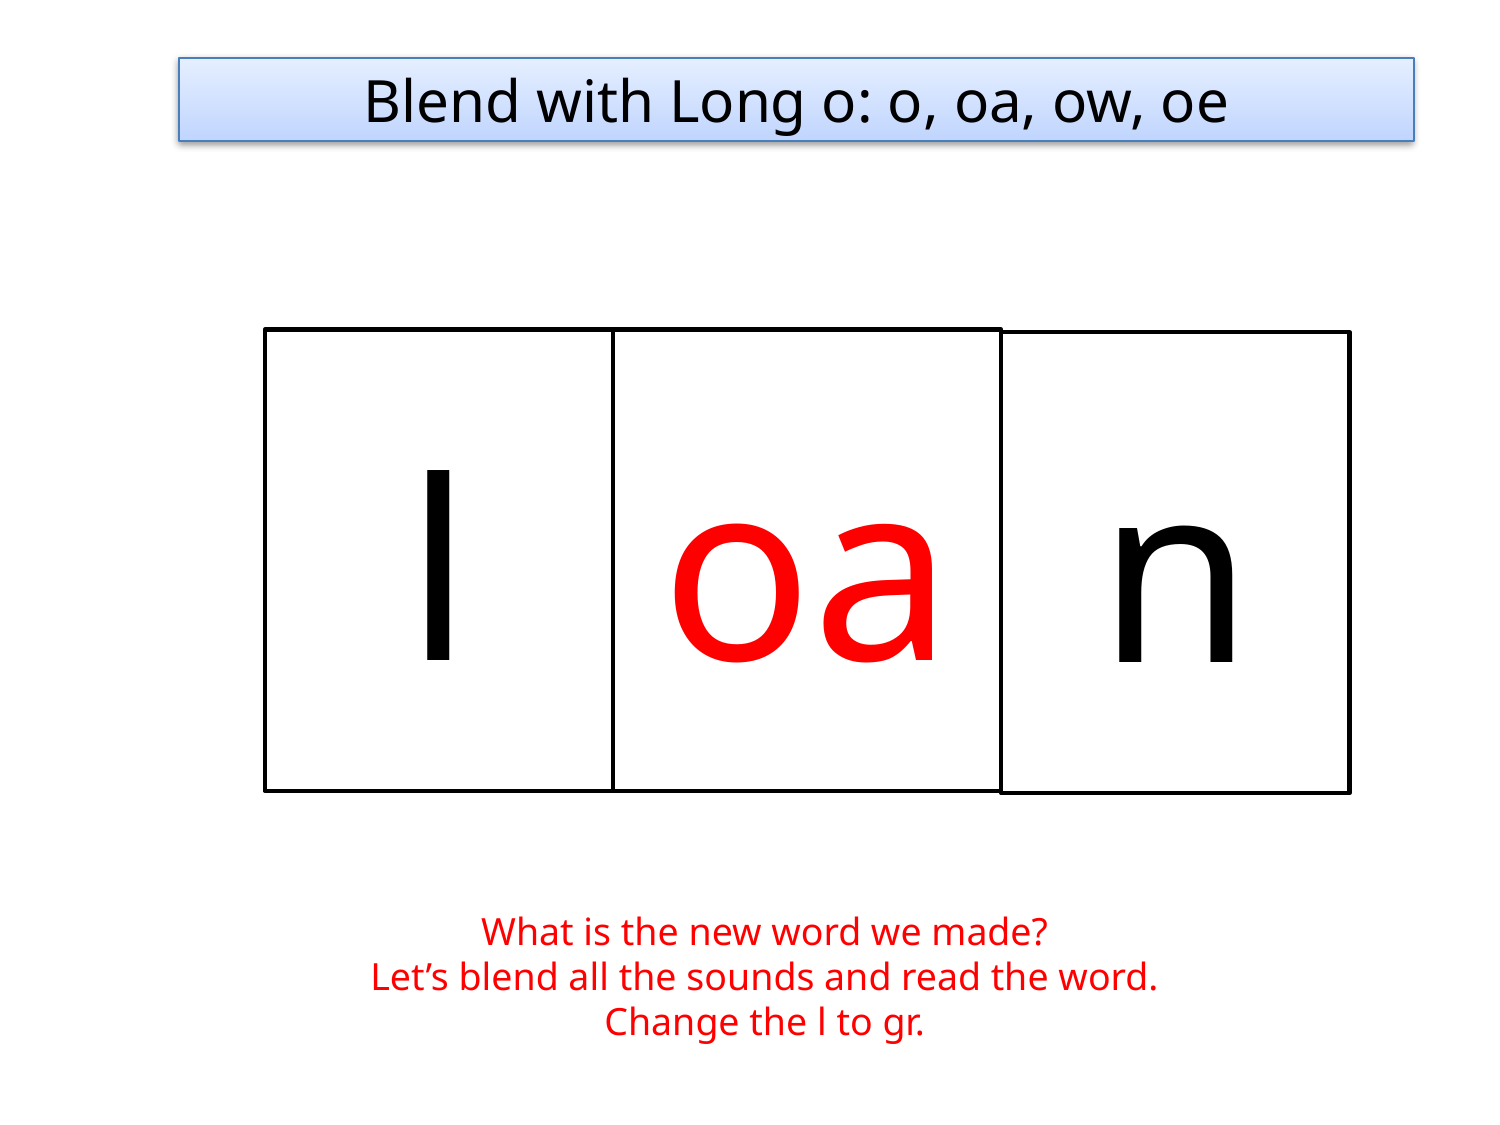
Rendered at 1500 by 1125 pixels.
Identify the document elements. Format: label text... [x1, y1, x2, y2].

text_box oa [611, 327, 1003, 793]
text_box n [999, 330, 1352, 795]
text_box What is the new word we made? Let’s blend all the sounds and read the word. Change the l to gr. [241, 900, 1288, 1051]
text_box l [263, 327, 611, 793]
text_box Blend with Long o: o, oa, ow, oe [178, 57, 1415, 142]
